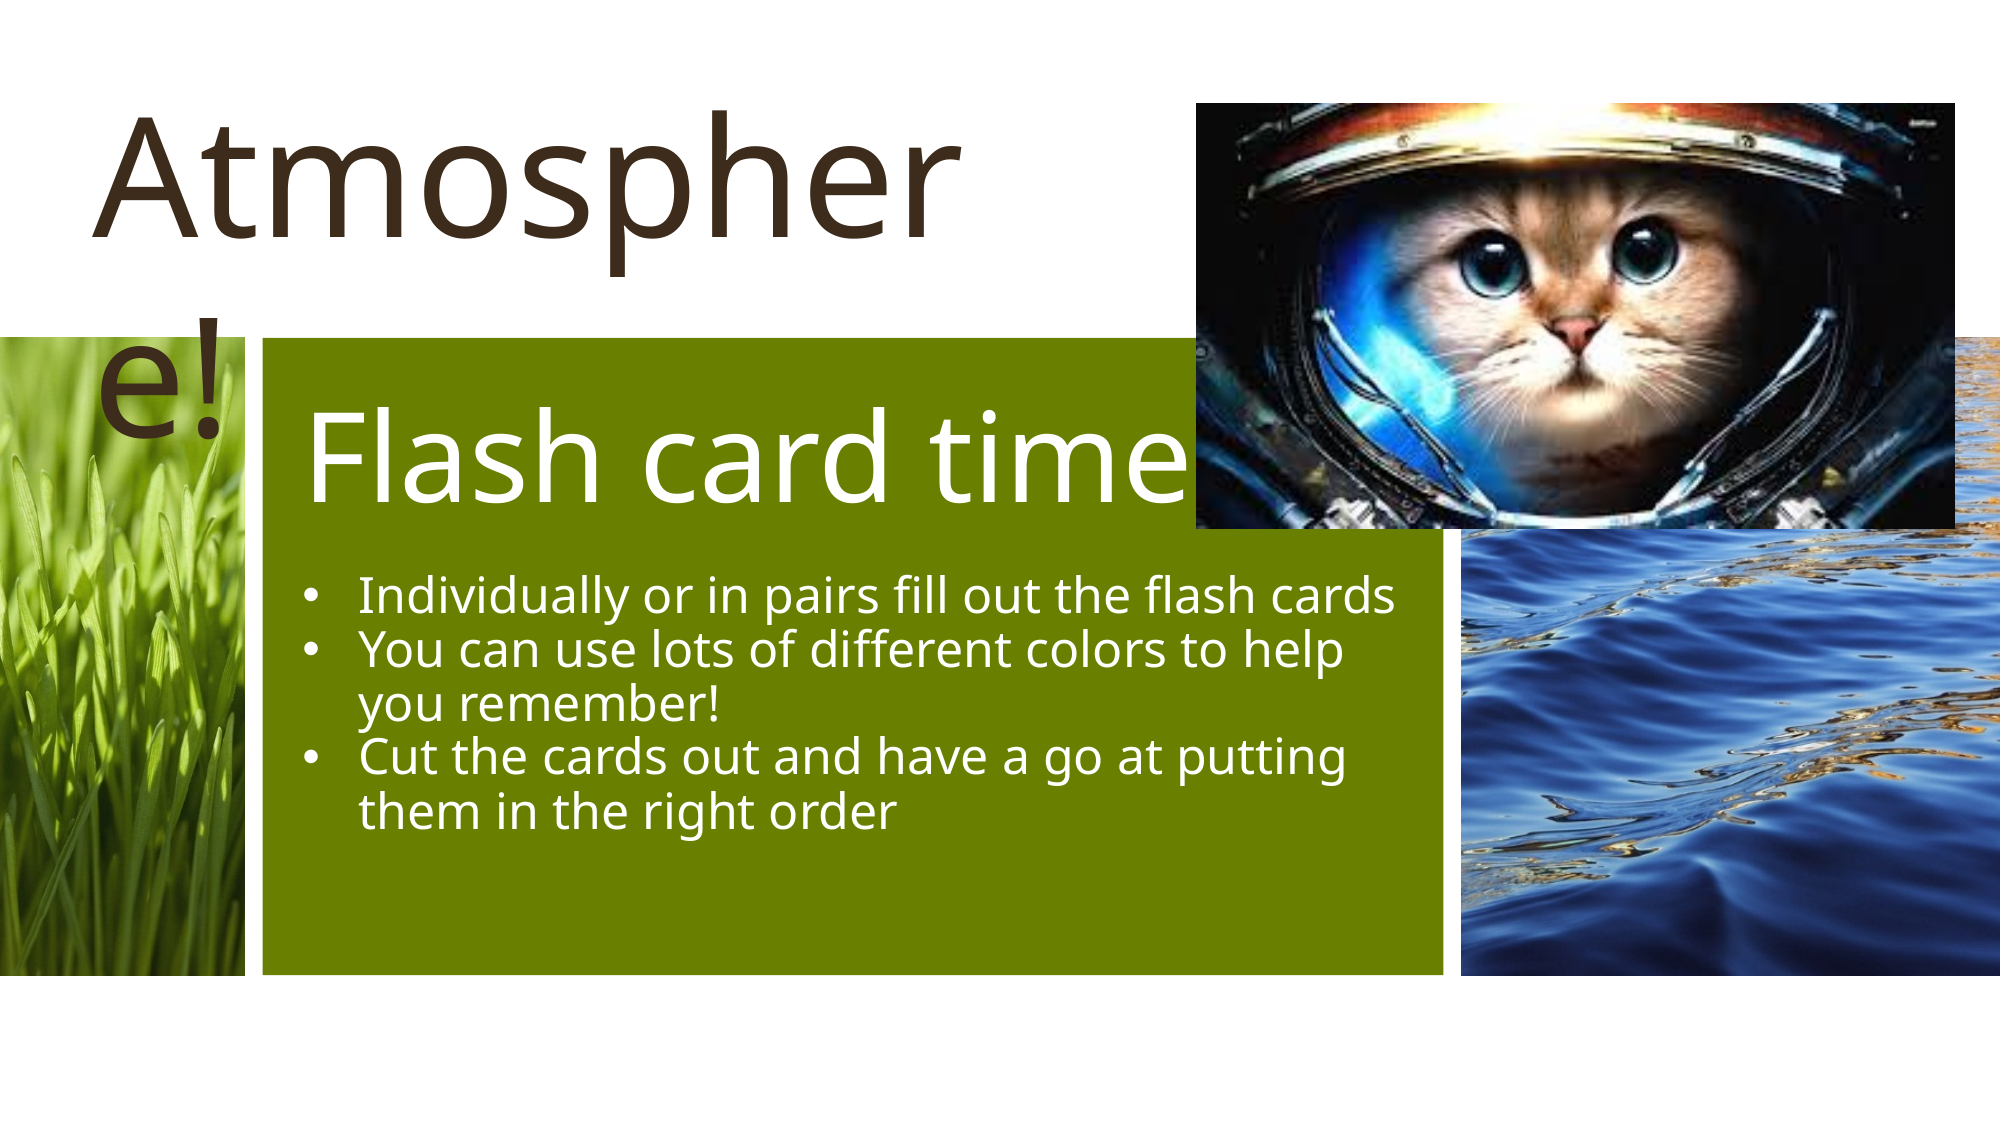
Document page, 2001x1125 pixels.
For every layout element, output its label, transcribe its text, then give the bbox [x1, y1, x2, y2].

picture [0, 337, 245, 976]
text_box Atmosphere! [78, 63, 984, 479]
title Flash card time… [287, 357, 1443, 535]
picture [1196, 103, 2000, 976]
list Individually or in pairs fill out the flash cards You can use lots of different colors to help you remember! Cut the cards out and have a go at putting them in the right order [287, 562, 1428, 957]
